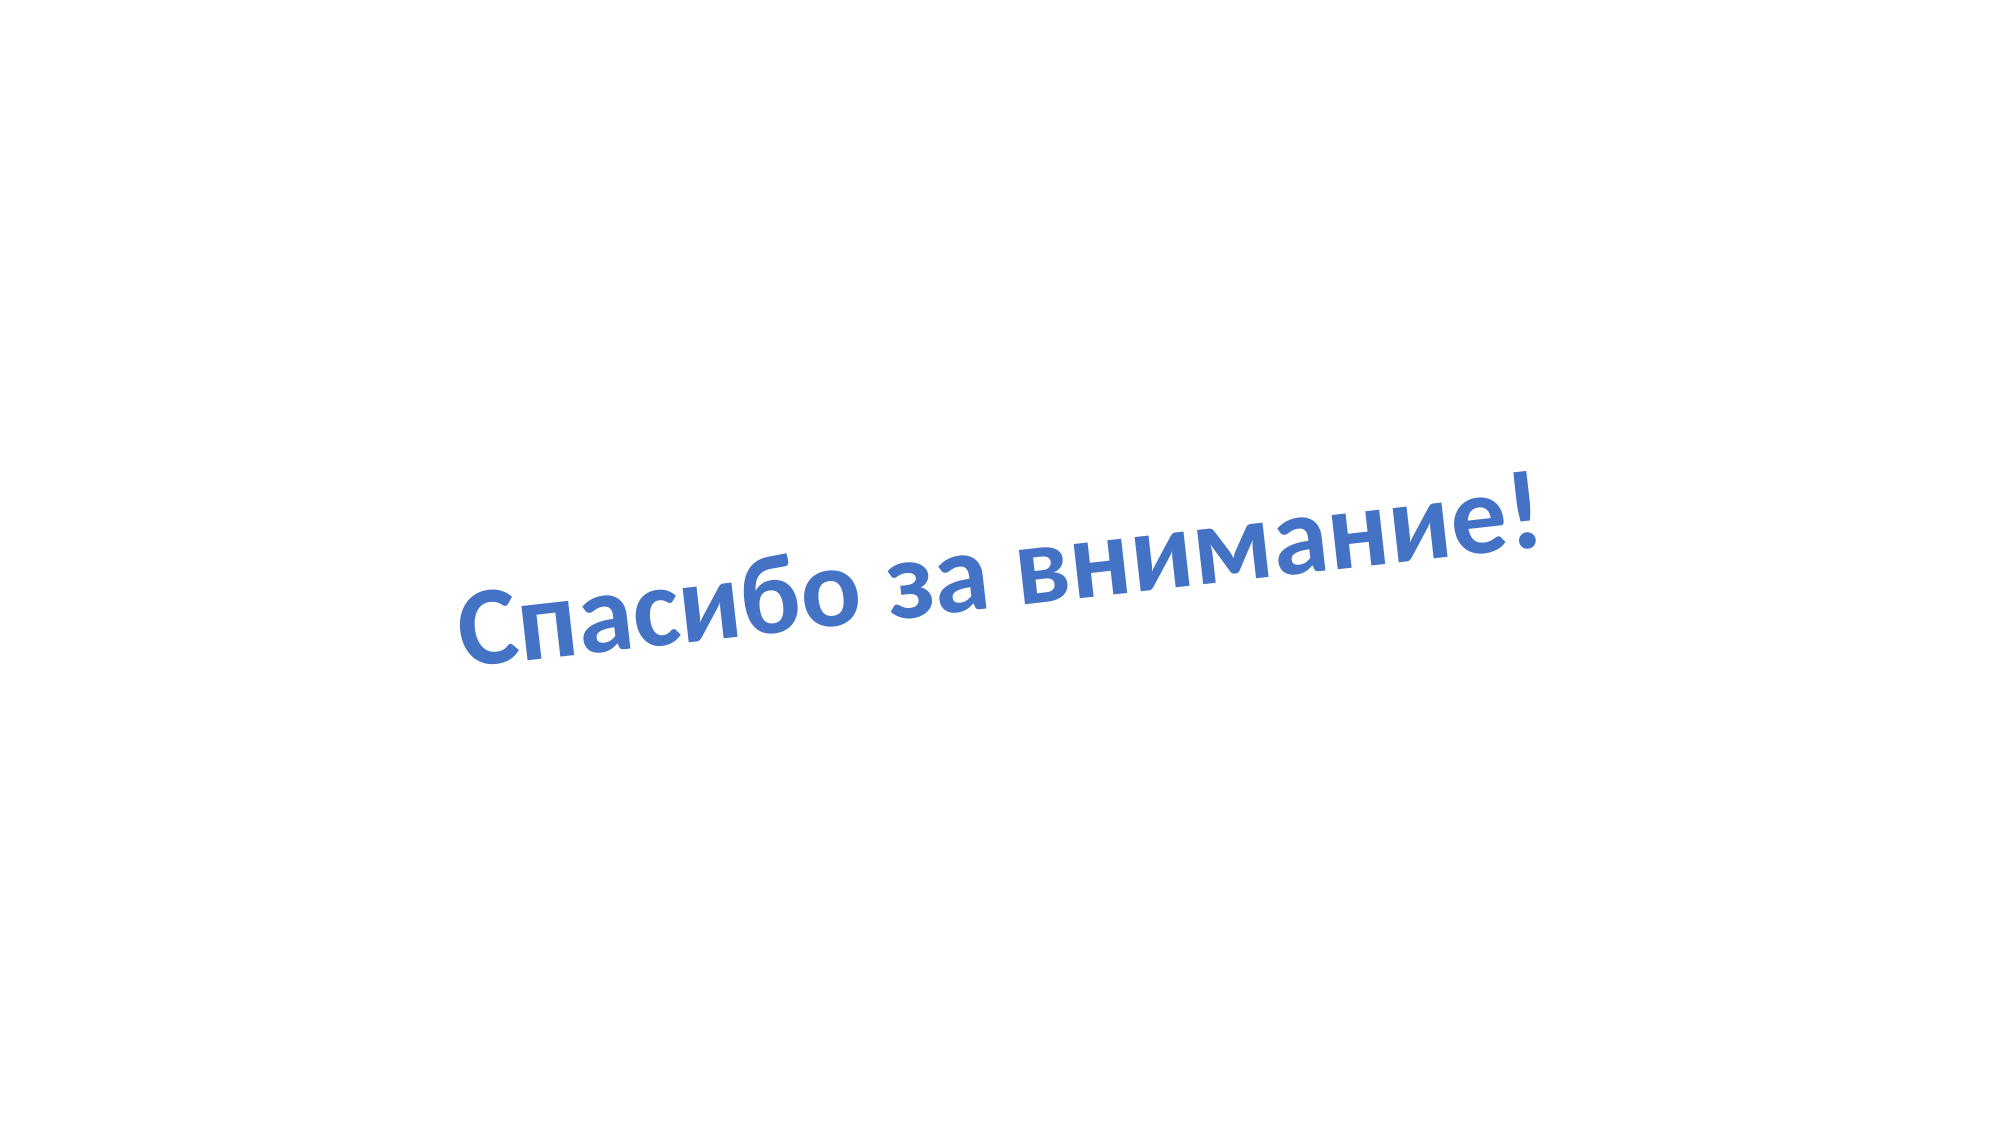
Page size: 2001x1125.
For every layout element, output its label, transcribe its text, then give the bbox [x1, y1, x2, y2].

text_box Спасибо за внимание! [433, 424, 1566, 700]
